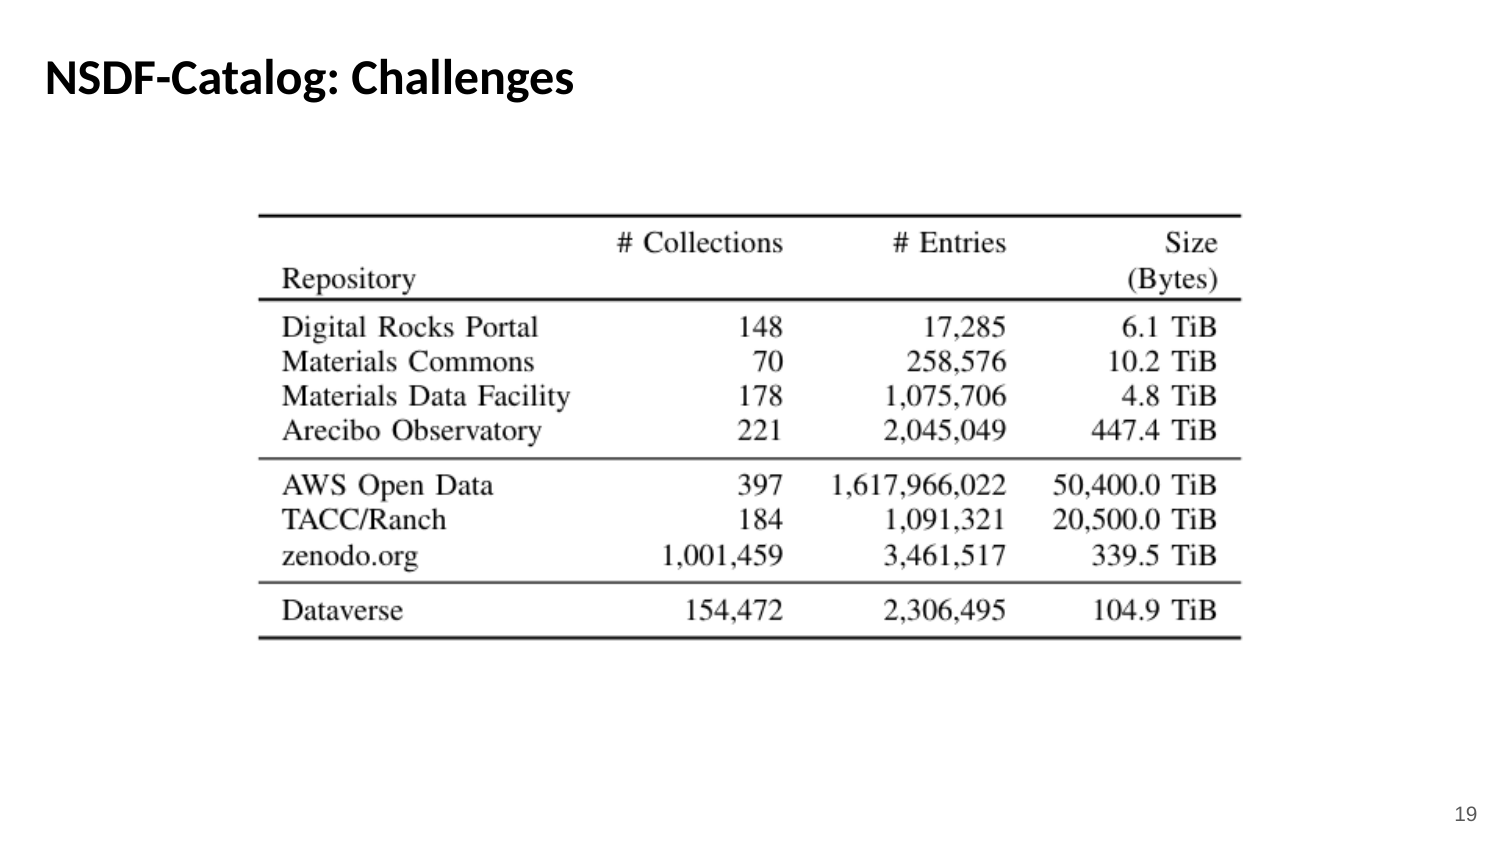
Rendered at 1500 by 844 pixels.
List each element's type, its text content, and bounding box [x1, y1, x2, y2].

picture [237, 179, 1263, 665]
title NSDF-Catalog: Challenges [29, 29, 1471, 121]
slide_number ‹#› [1402, 780, 1493, 844]
